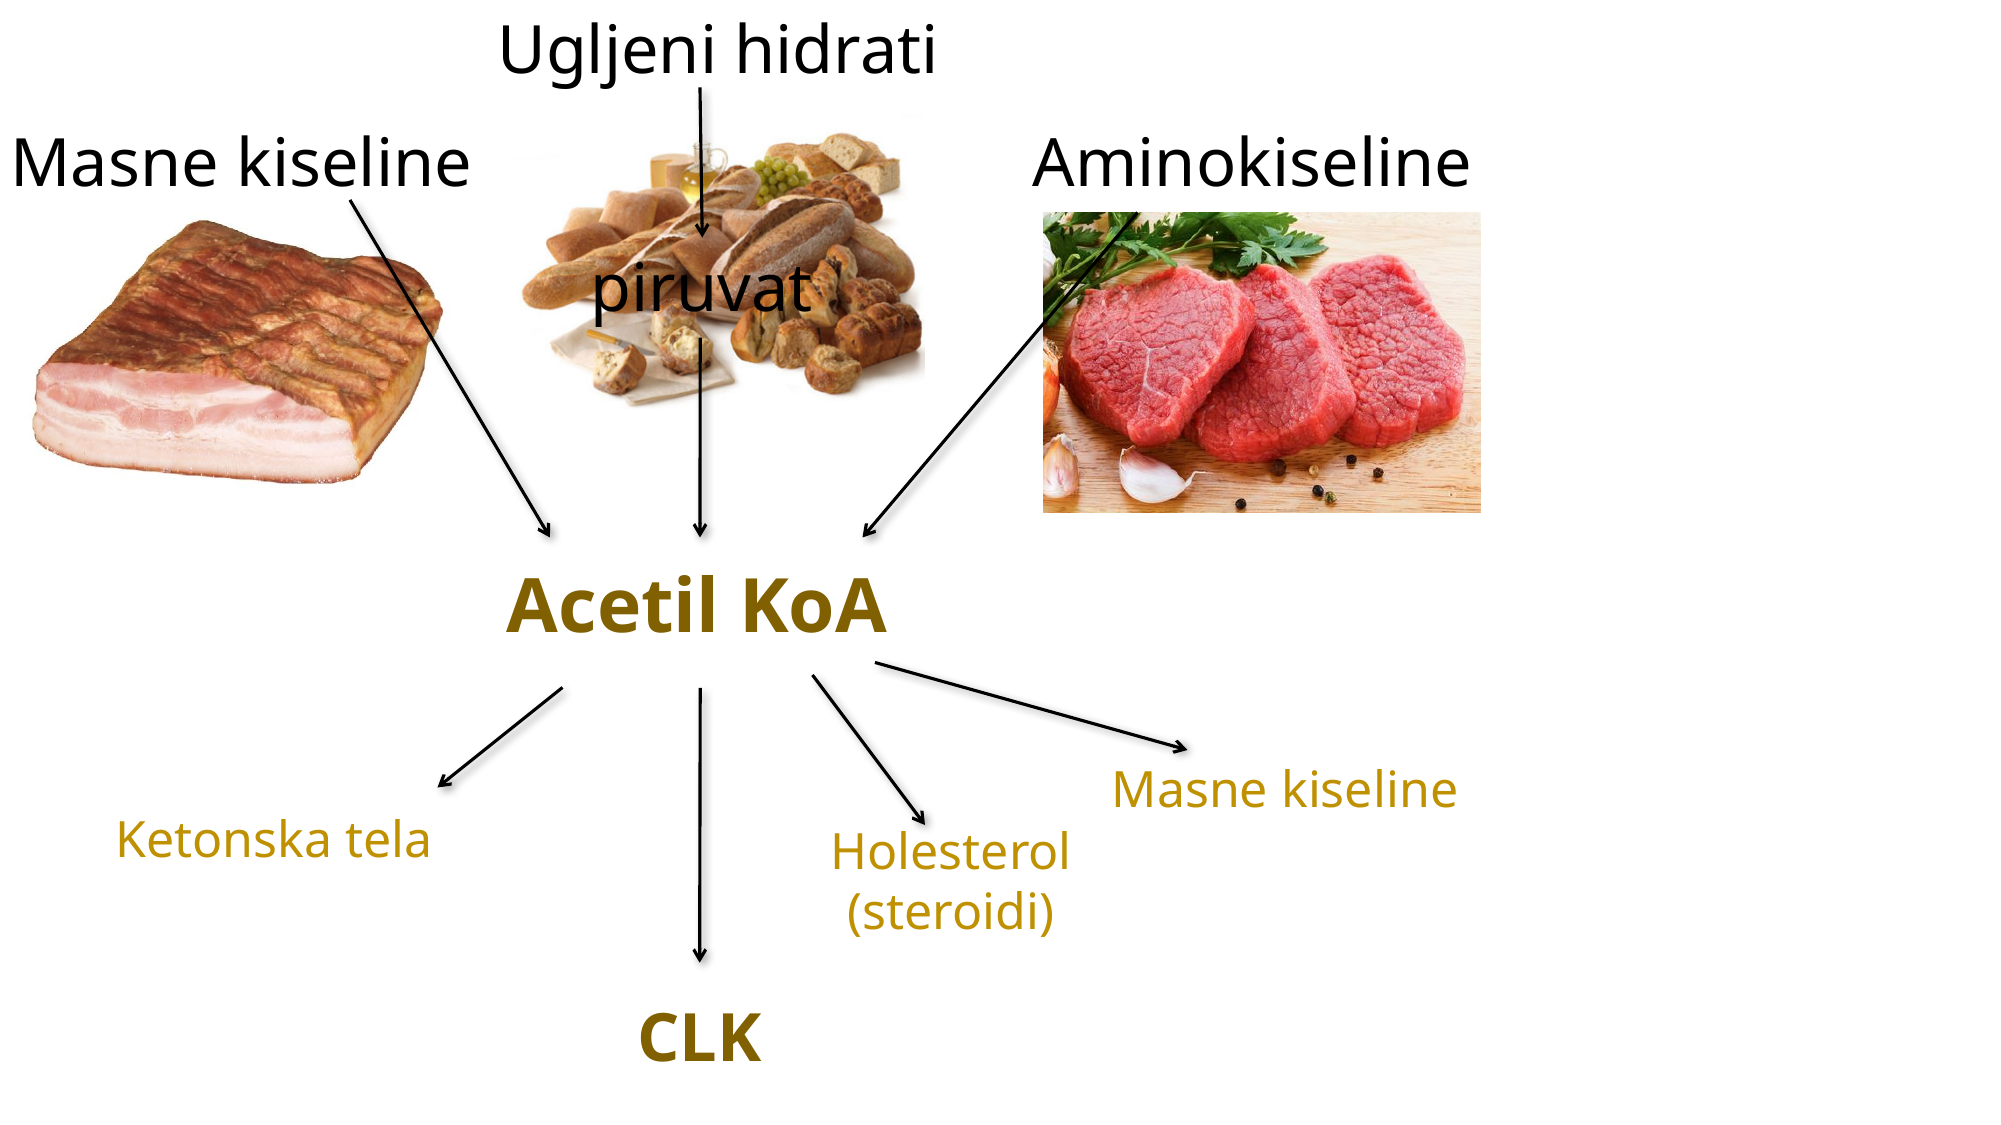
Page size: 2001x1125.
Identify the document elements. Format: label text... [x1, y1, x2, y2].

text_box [837, 237, 1163, 513]
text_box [437, 687, 563, 788]
text_box Masne kiseline [0, 112, 488, 208]
text_box Ugljeni hidrati [482, 0, 955, 95]
text_box Aminokiseline [1017, 112, 1488, 208]
text_box Masne kiseline [1097, 749, 1474, 825]
text_box Acetil KoA [491, 549, 903, 655]
text_box Ketonska tela [100, 799, 448, 875]
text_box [281, 268, 619, 469]
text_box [874, 662, 1188, 750]
picture [1043, 212, 1481, 513]
text_box CLK [622, 987, 777, 1083]
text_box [793, 693, 944, 807]
picture [24, 212, 451, 488]
picture [512, 112, 925, 422]
text_box Holesterol (steroidi) [815, 812, 1087, 948]
